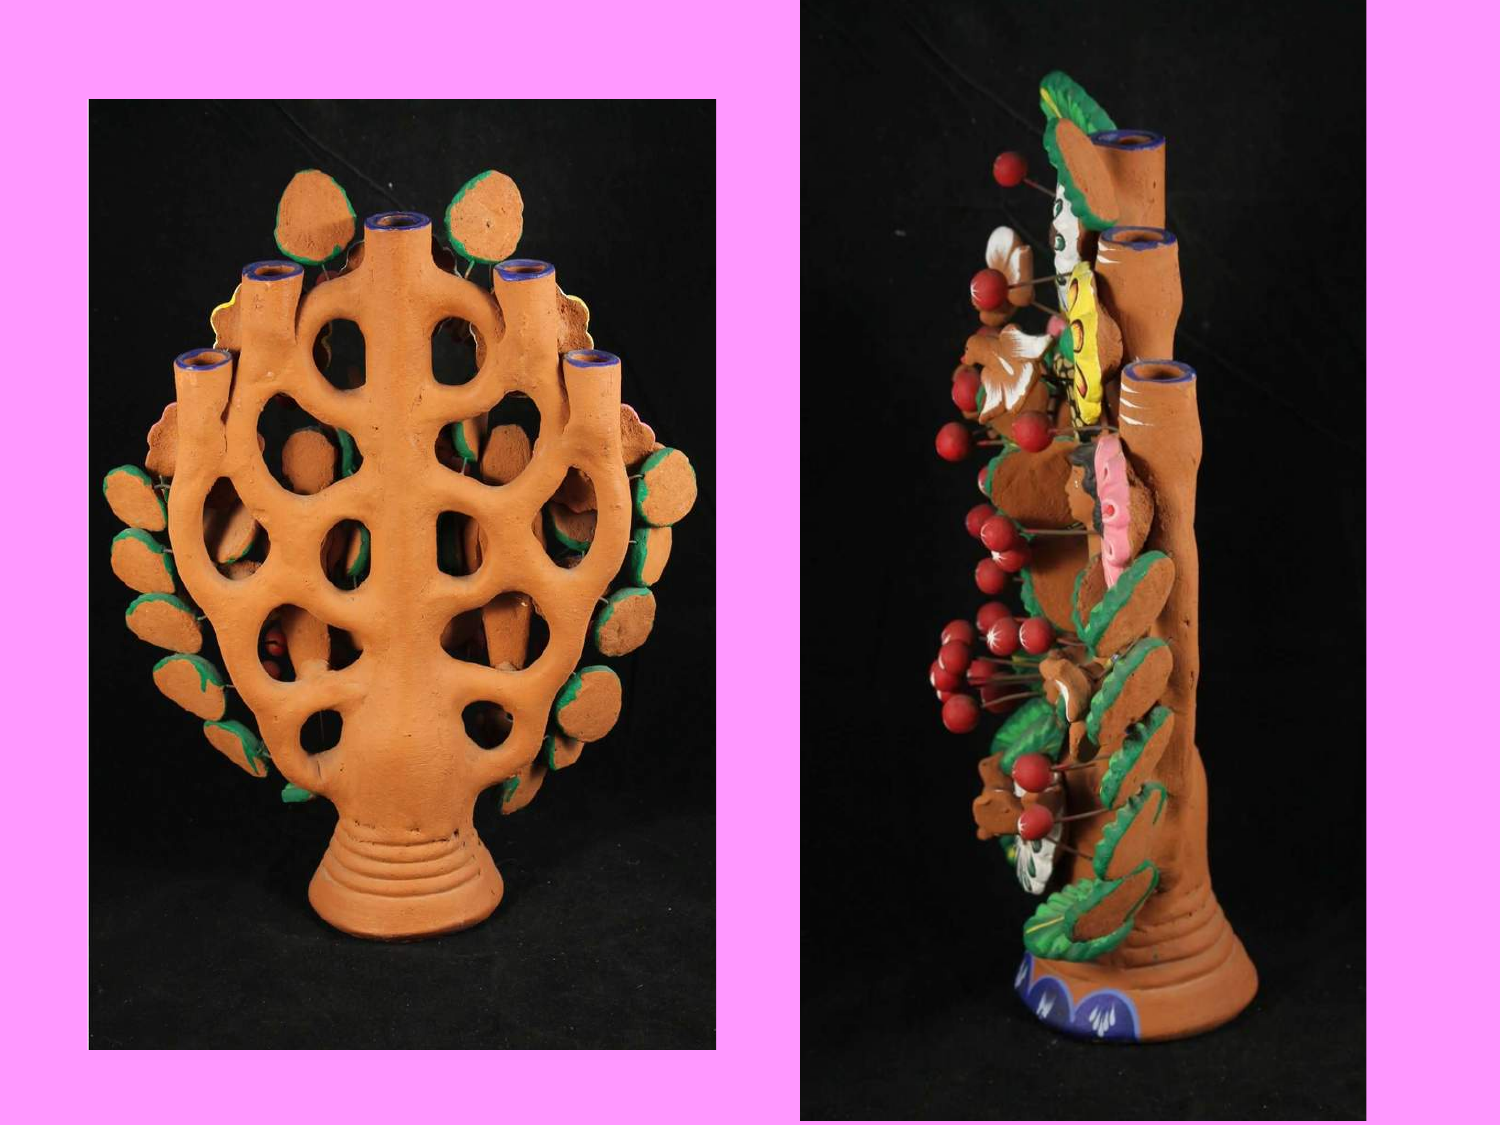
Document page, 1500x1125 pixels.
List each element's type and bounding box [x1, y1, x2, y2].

list [87, 99, 717, 1051]
picture [799, 0, 1367, 1121]
